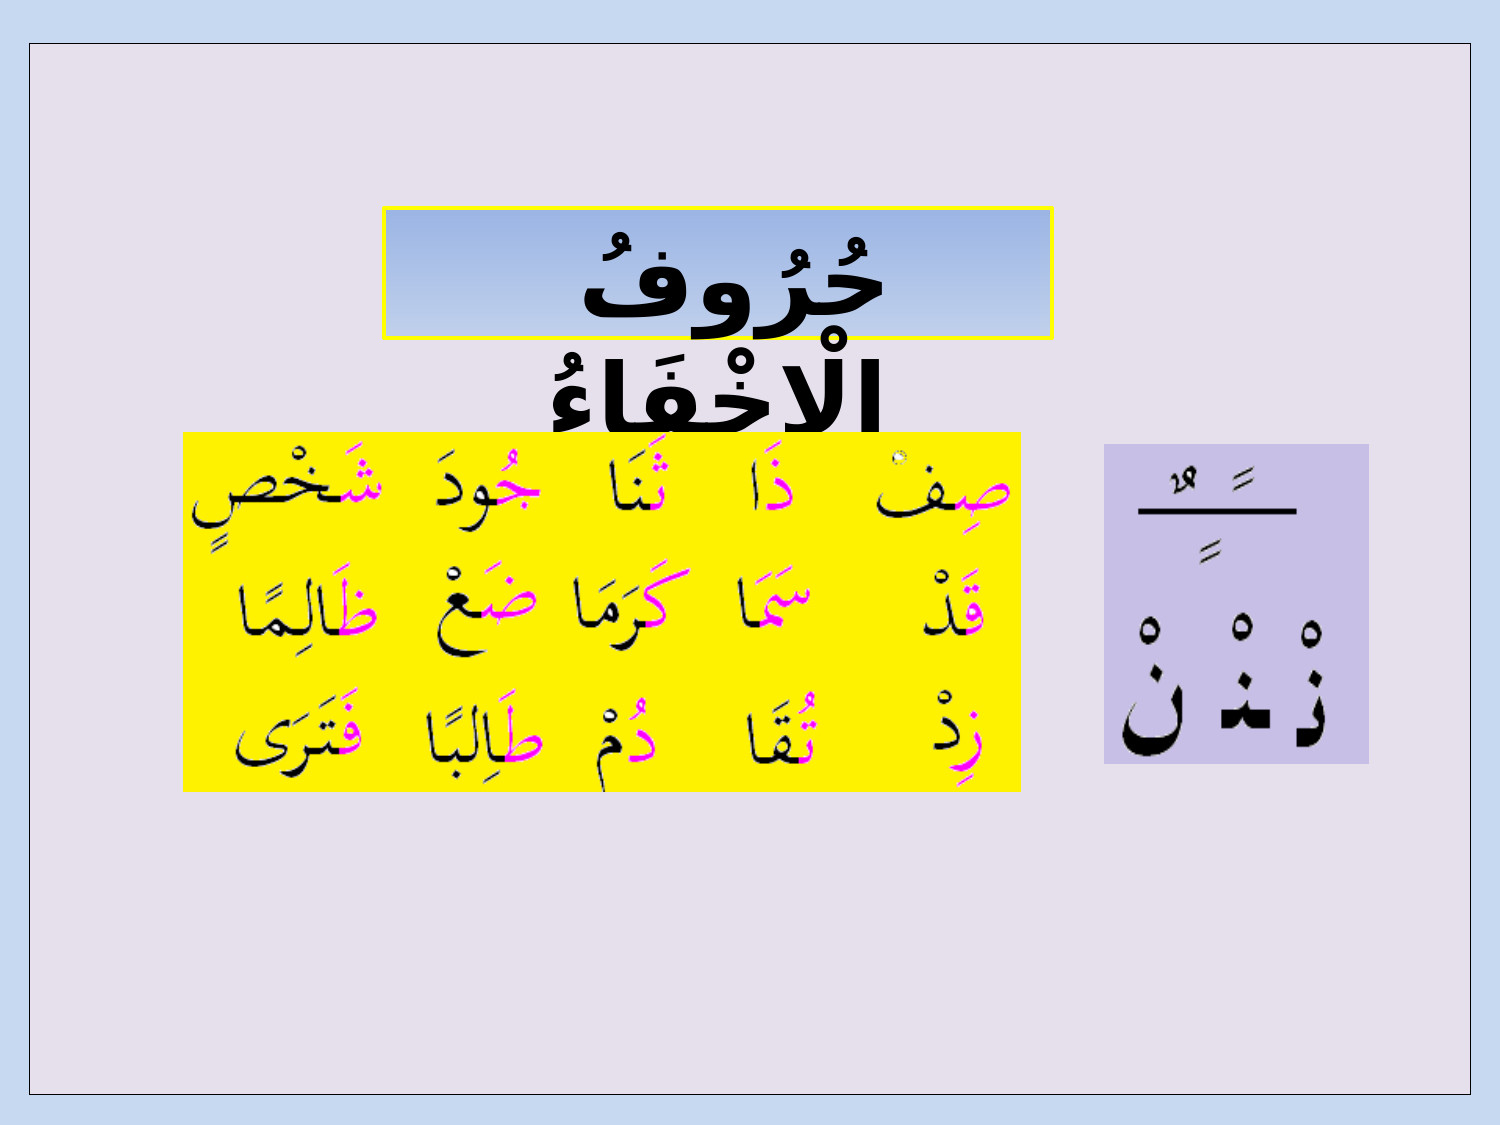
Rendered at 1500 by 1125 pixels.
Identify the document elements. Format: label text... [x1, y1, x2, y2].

picture [1104, 444, 1369, 764]
picture [182, 432, 1021, 793]
text_box حُرُوفُ الْإِخْفَاءُ [383, 208, 1052, 338]
table_header [30, 44, 1470, 1094]
